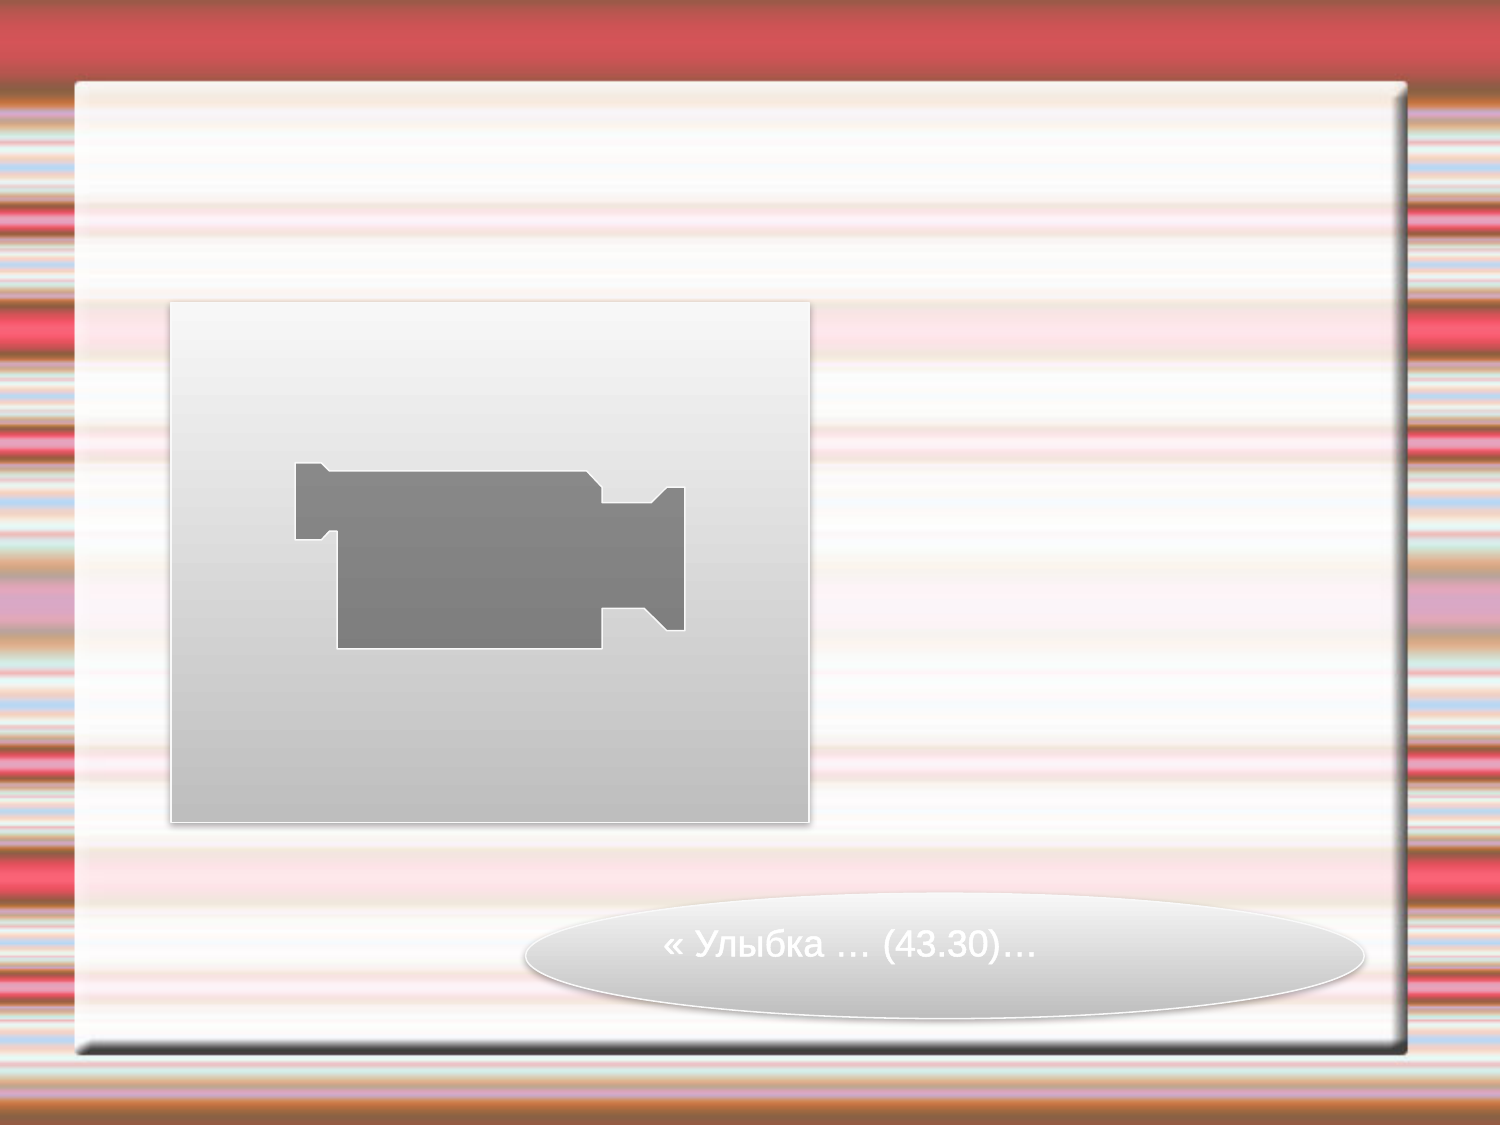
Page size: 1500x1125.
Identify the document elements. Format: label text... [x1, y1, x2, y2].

picture [0, 0, 1500, 1125]
text_box [170, 302, 810, 823]
text_box « Улыбка … (43.30)… [524, 892, 1365, 1020]
